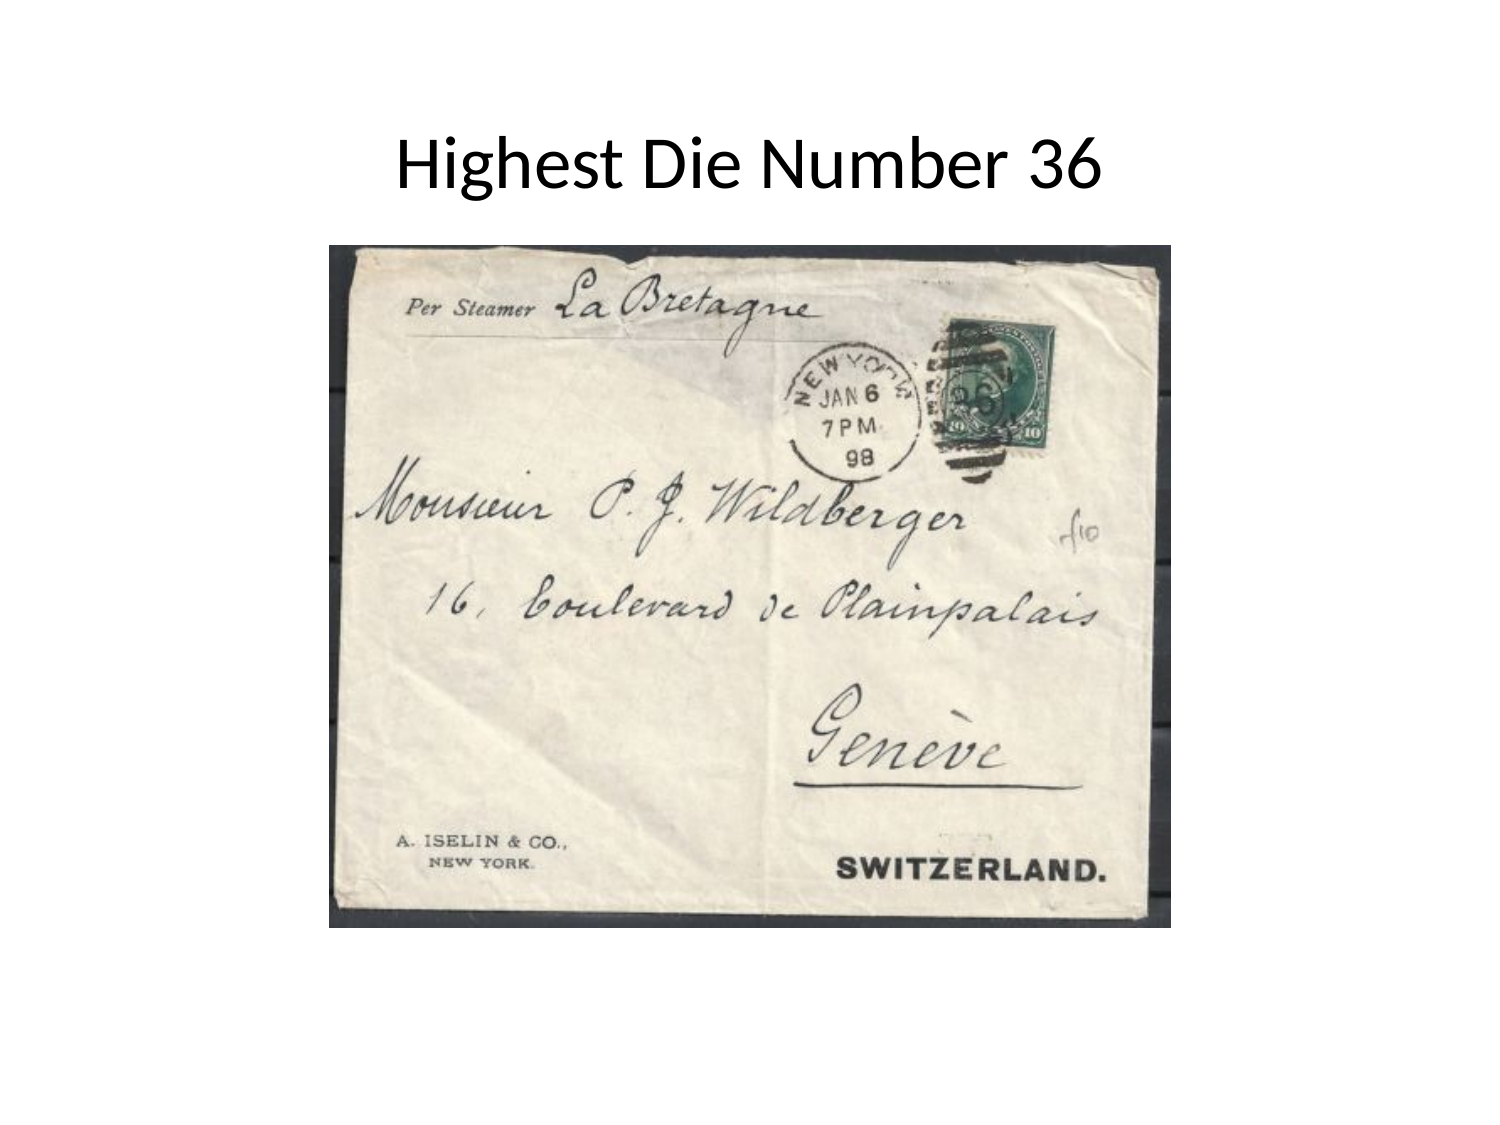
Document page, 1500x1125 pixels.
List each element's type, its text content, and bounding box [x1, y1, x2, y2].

picture [329, 244, 1171, 929]
text_box Highest Die Number 36 [380, 106, 1119, 211]
